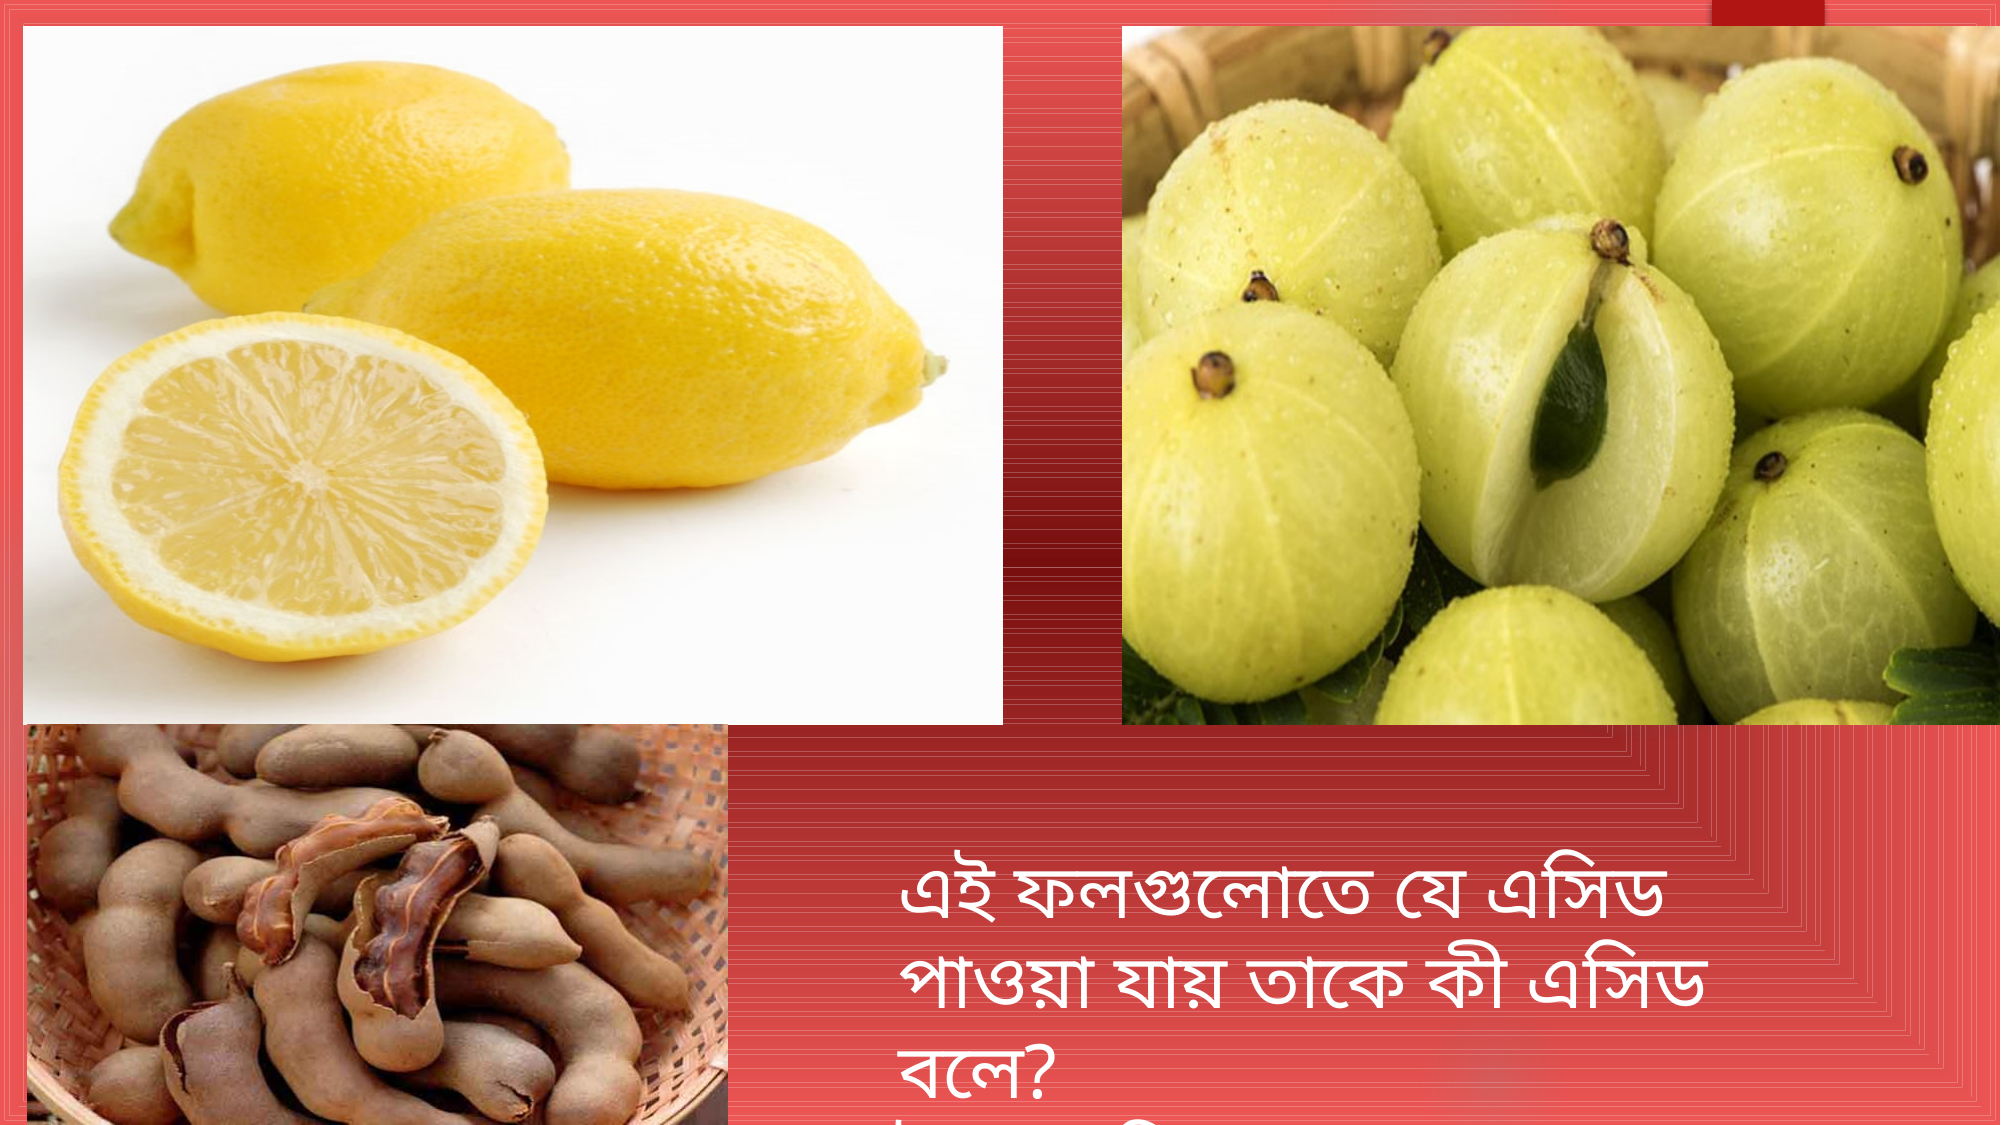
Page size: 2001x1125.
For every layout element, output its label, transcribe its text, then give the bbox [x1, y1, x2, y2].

picture [1121, 0, 2000, 726]
text_box এই ফলগুলোতে যে এসিড পাওয়া যায় তাকে কী এসিড বলে? জৈব এসিড বলে। [884, 836, 1898, 1125]
picture [0, 25, 1003, 1125]
